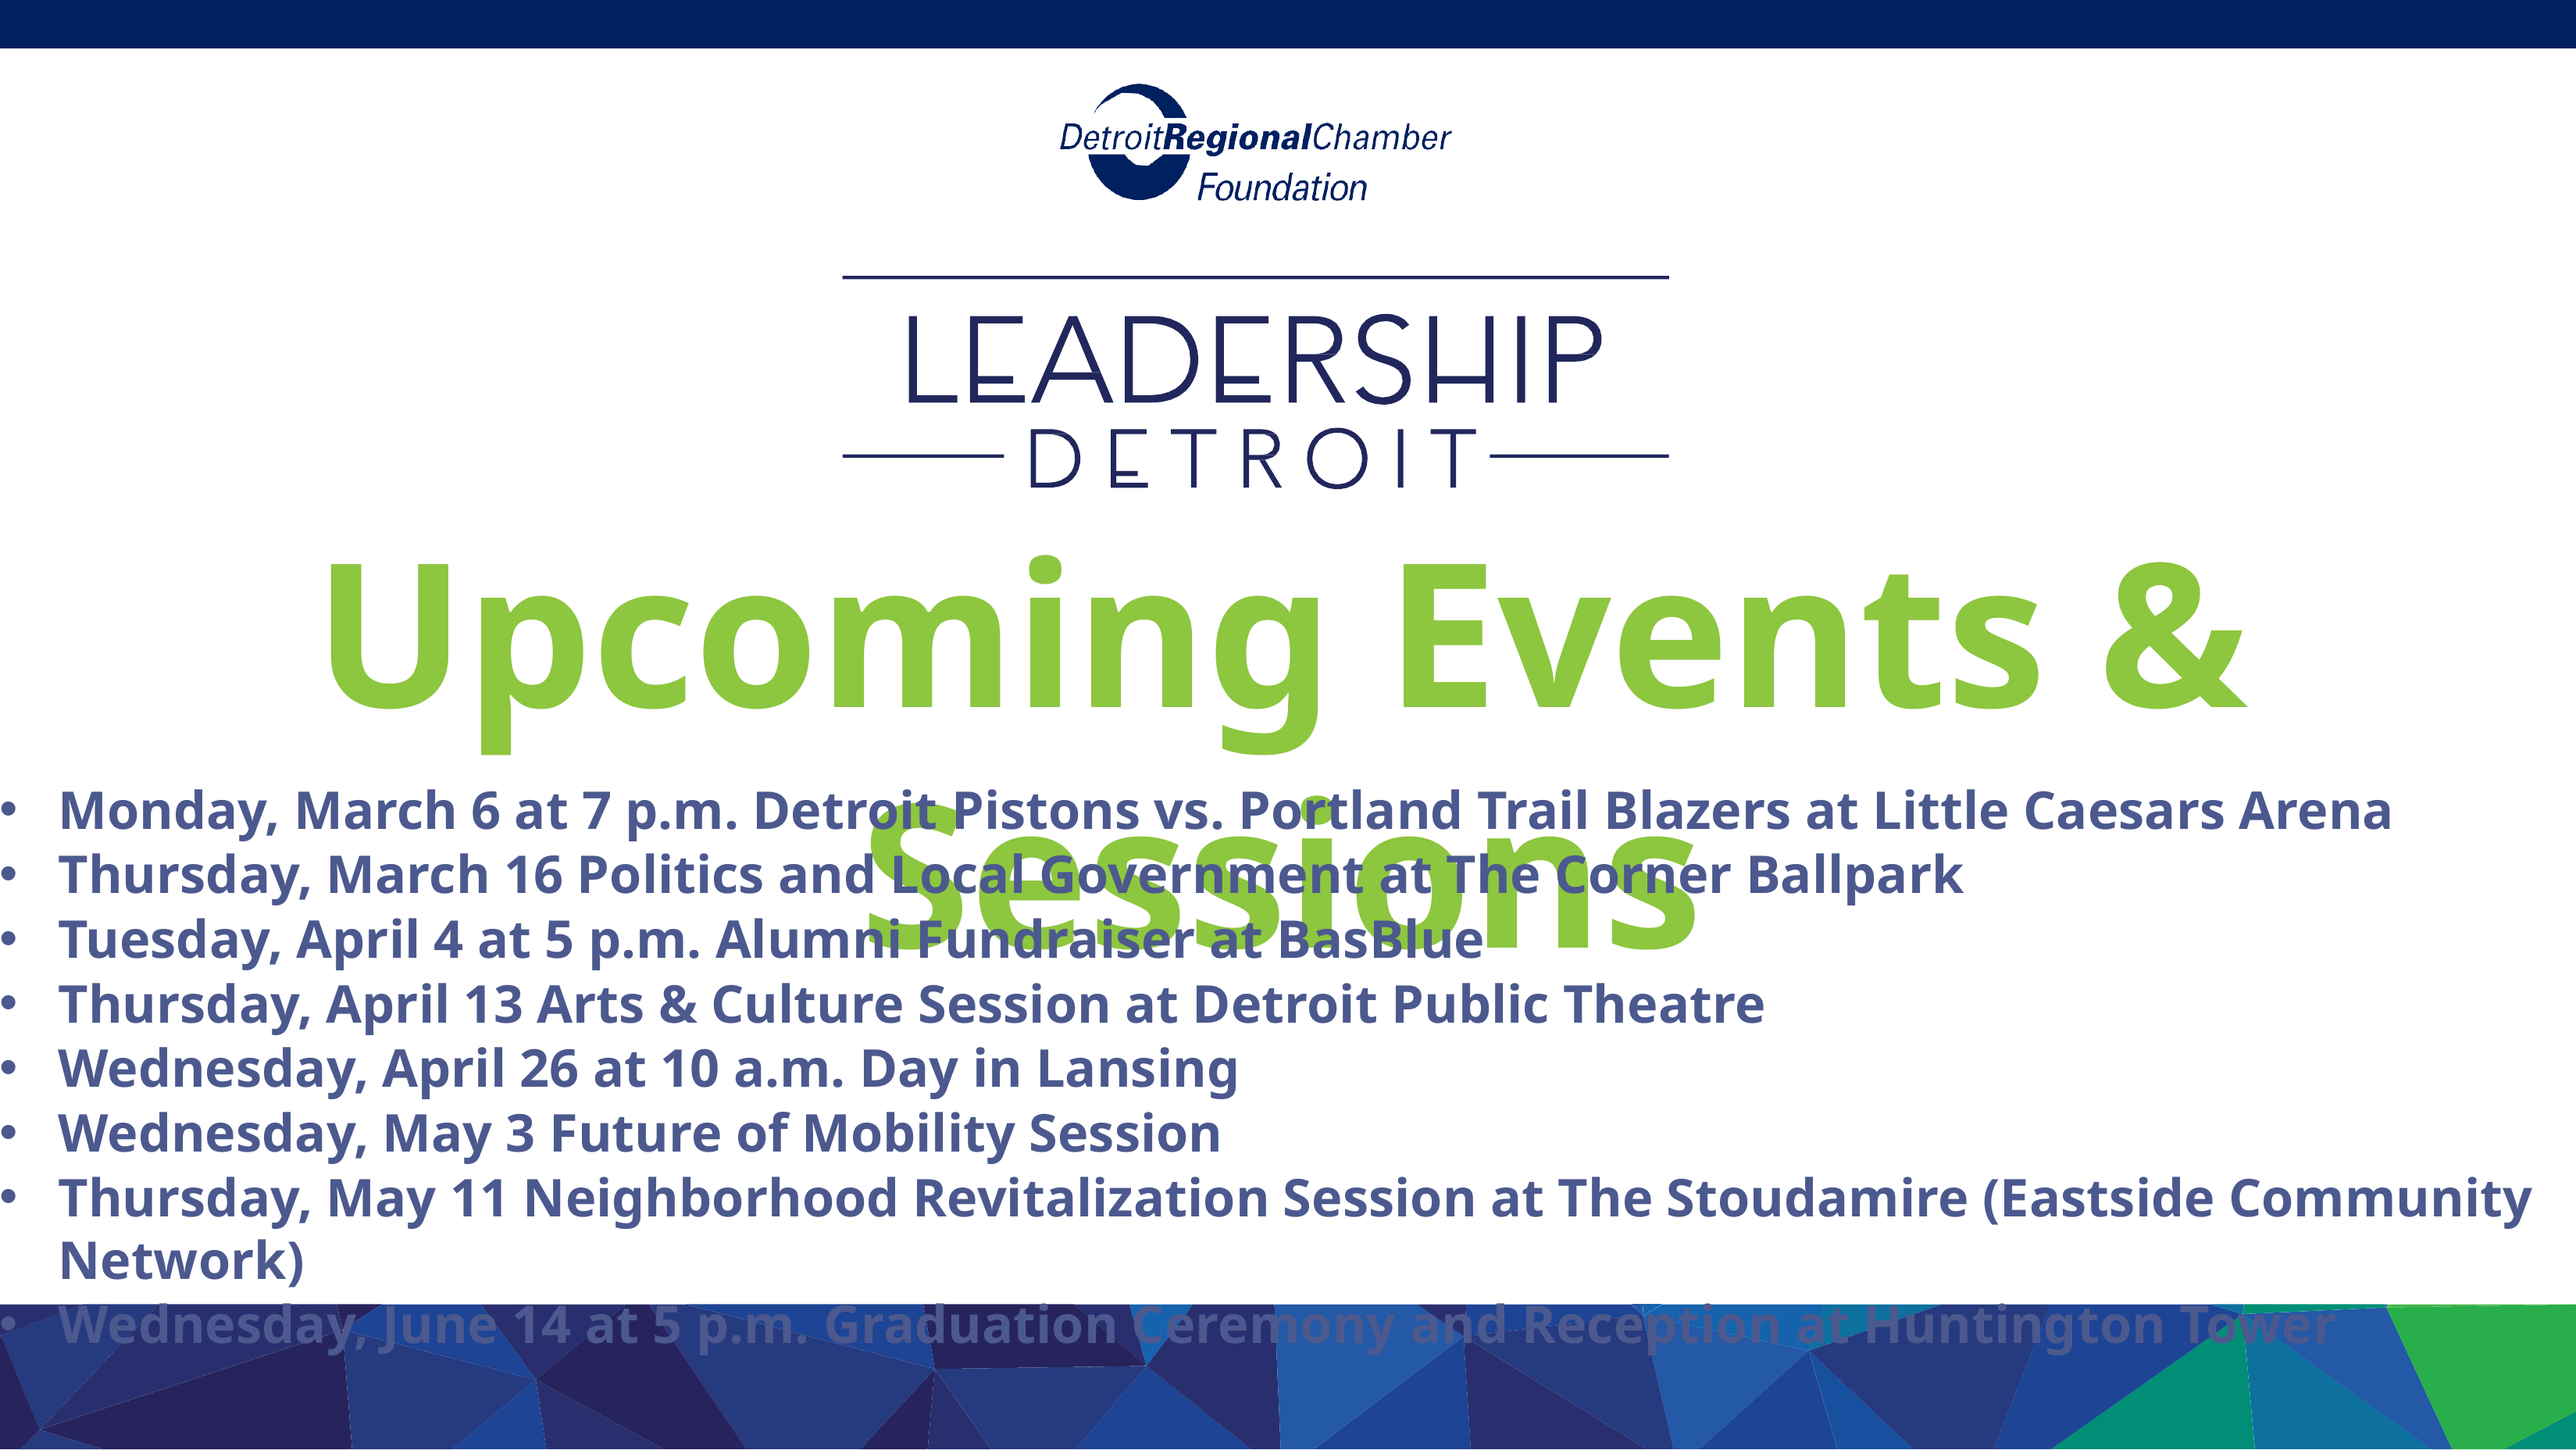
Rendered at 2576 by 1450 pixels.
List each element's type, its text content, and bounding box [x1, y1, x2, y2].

text_box [1429, 316, 1494, 403]
text_box [1171, 429, 1217, 488]
text_box Monday, March 6 at 7 p.m. Detroit Pistons vs. Portland Trail Blazers at Little Caesars Arena Thursday, March 16 Politics and Local Government at The Corner Ballpark Tuesday, April 4 at 5 p.m. Alumni Fundraiser at BasBlue Thursday, April 13 Arts & Culture Session at Detroit Public Theatre Wednesday, April 26 at 10 a.m. Day in Lansing Wednesday, May 3 Future of Mobility Session Thursday, May 11 Neighborhood Revitalization Session at The Stoudamire (Eastside Community Network) Wednesday, June 14 at 5 p.m. Graduation Ceremony and Reception at Huntington Tower [0, 774, 2571, 1302]
text_box [1031, 316, 1114, 403]
text_box [1288, 316, 1346, 403]
text_box [842, 454, 1004, 458]
text_box [908, 316, 958, 403]
text_box [1397, 429, 1404, 488]
text_box [1111, 429, 1148, 488]
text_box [0, 1304, 2576, 1450]
text_box [1517, 316, 1525, 403]
picture [1060, 84, 1452, 201]
text_box [1548, 316, 1602, 403]
text_box [842, 276, 1669, 280]
text_box [1125, 316, 1199, 403]
text_box [1215, 316, 1271, 403]
text_box [1430, 429, 1476, 488]
text_box [1307, 427, 1368, 490]
text_box [1490, 454, 1669, 458]
text_box [1030, 429, 1081, 488]
text_box [0, 0, 2576, 48]
text_box [969, 316, 1025, 403]
title Upcoming Events & Sessions [0, 505, 2571, 774]
text_box [1355, 313, 1411, 405]
text_box [1243, 429, 1283, 488]
